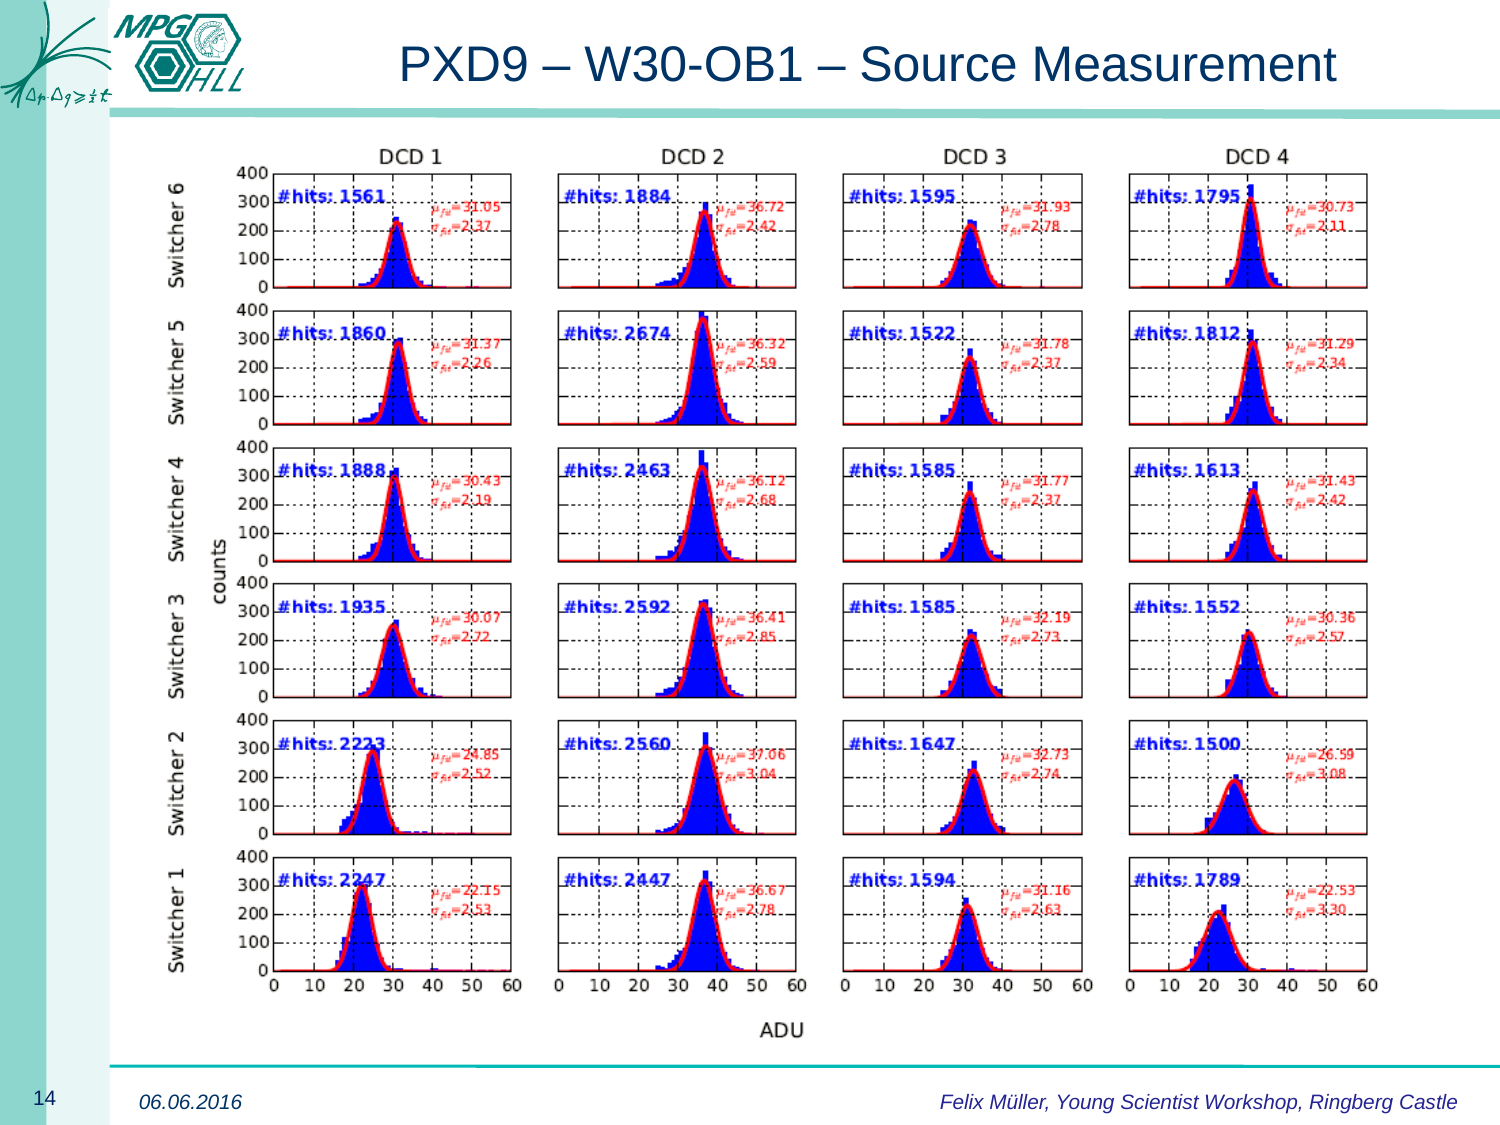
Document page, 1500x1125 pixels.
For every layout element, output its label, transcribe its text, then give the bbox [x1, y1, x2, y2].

footer Felix Müller, Young Scientist Workshop, Ringberg Castle [882, 1077, 1473, 1125]
picture [159, 136, 1380, 1048]
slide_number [123, 1077, 882, 1125]
title PXD9 – W30-OB1 – Source Measurement [265, 19, 1471, 99]
picture [108, 8, 265, 101]
